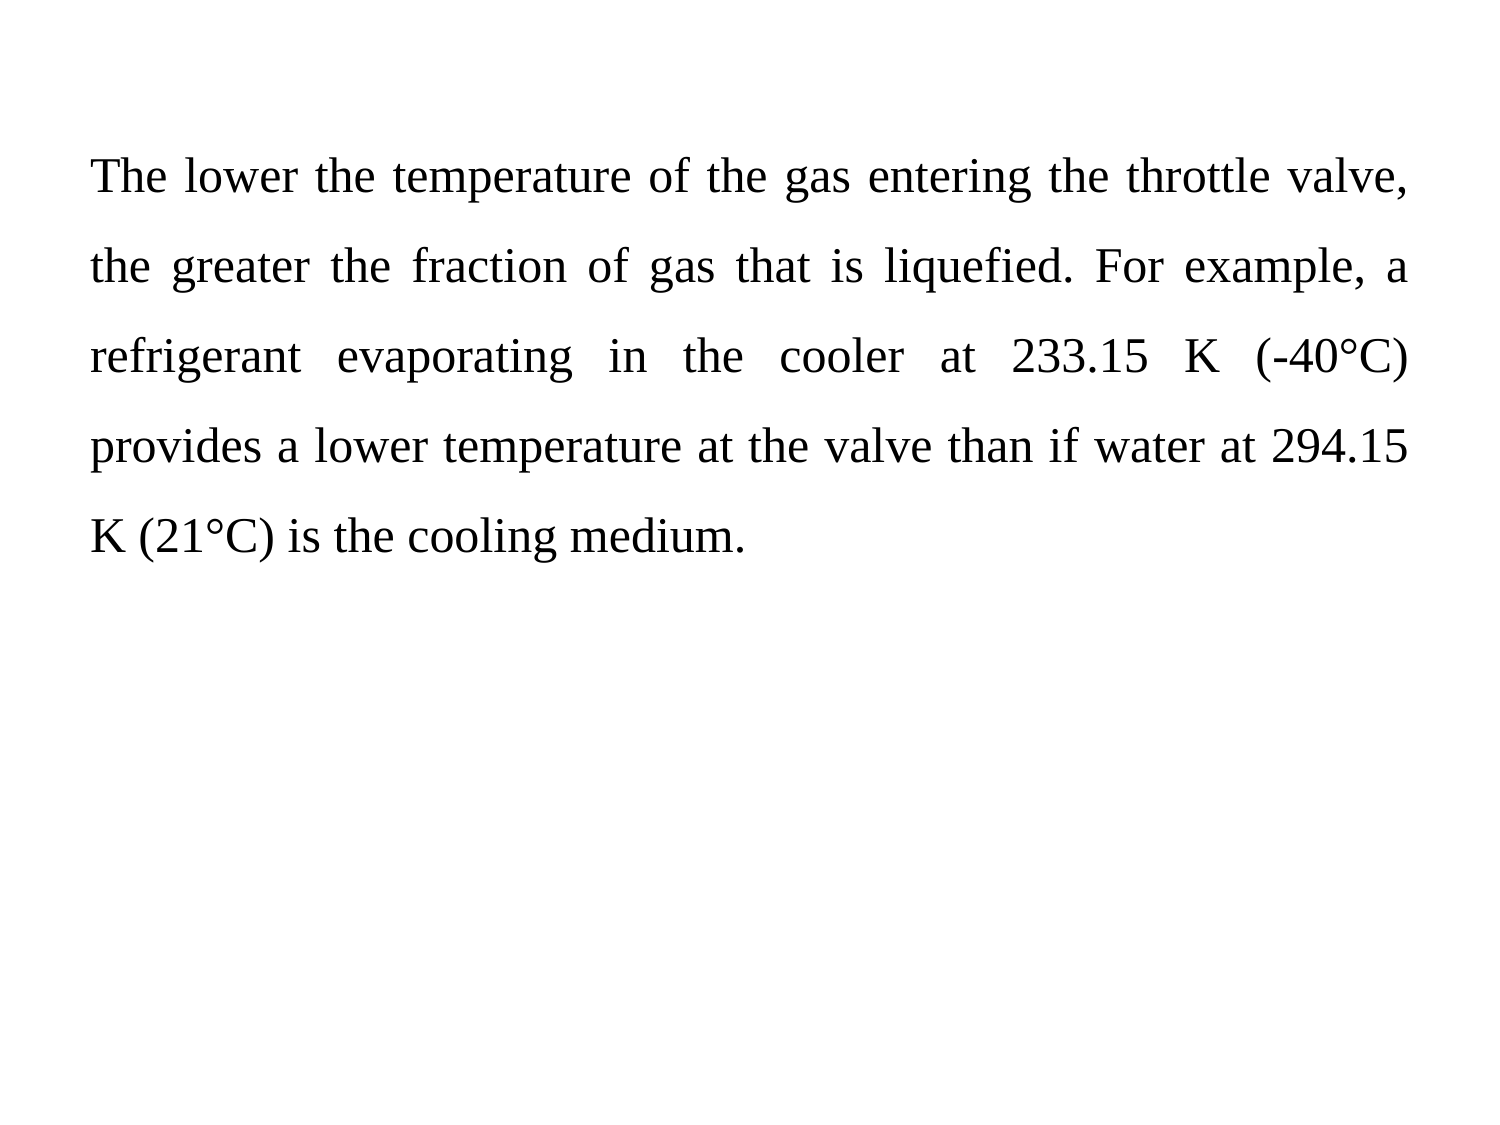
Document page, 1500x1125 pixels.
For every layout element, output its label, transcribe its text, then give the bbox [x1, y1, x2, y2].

list The lower the temperature of the gas entering the throttle valve, the greater the fraction of gas that is liquefied. For example, a refrigerant evaporating in the cooler at 233.15 K (-40°C) provides a lower temperature at the valve than if water at 294.15 K (21°C) is the cooling medium. [75, 105, 1425, 1005]
